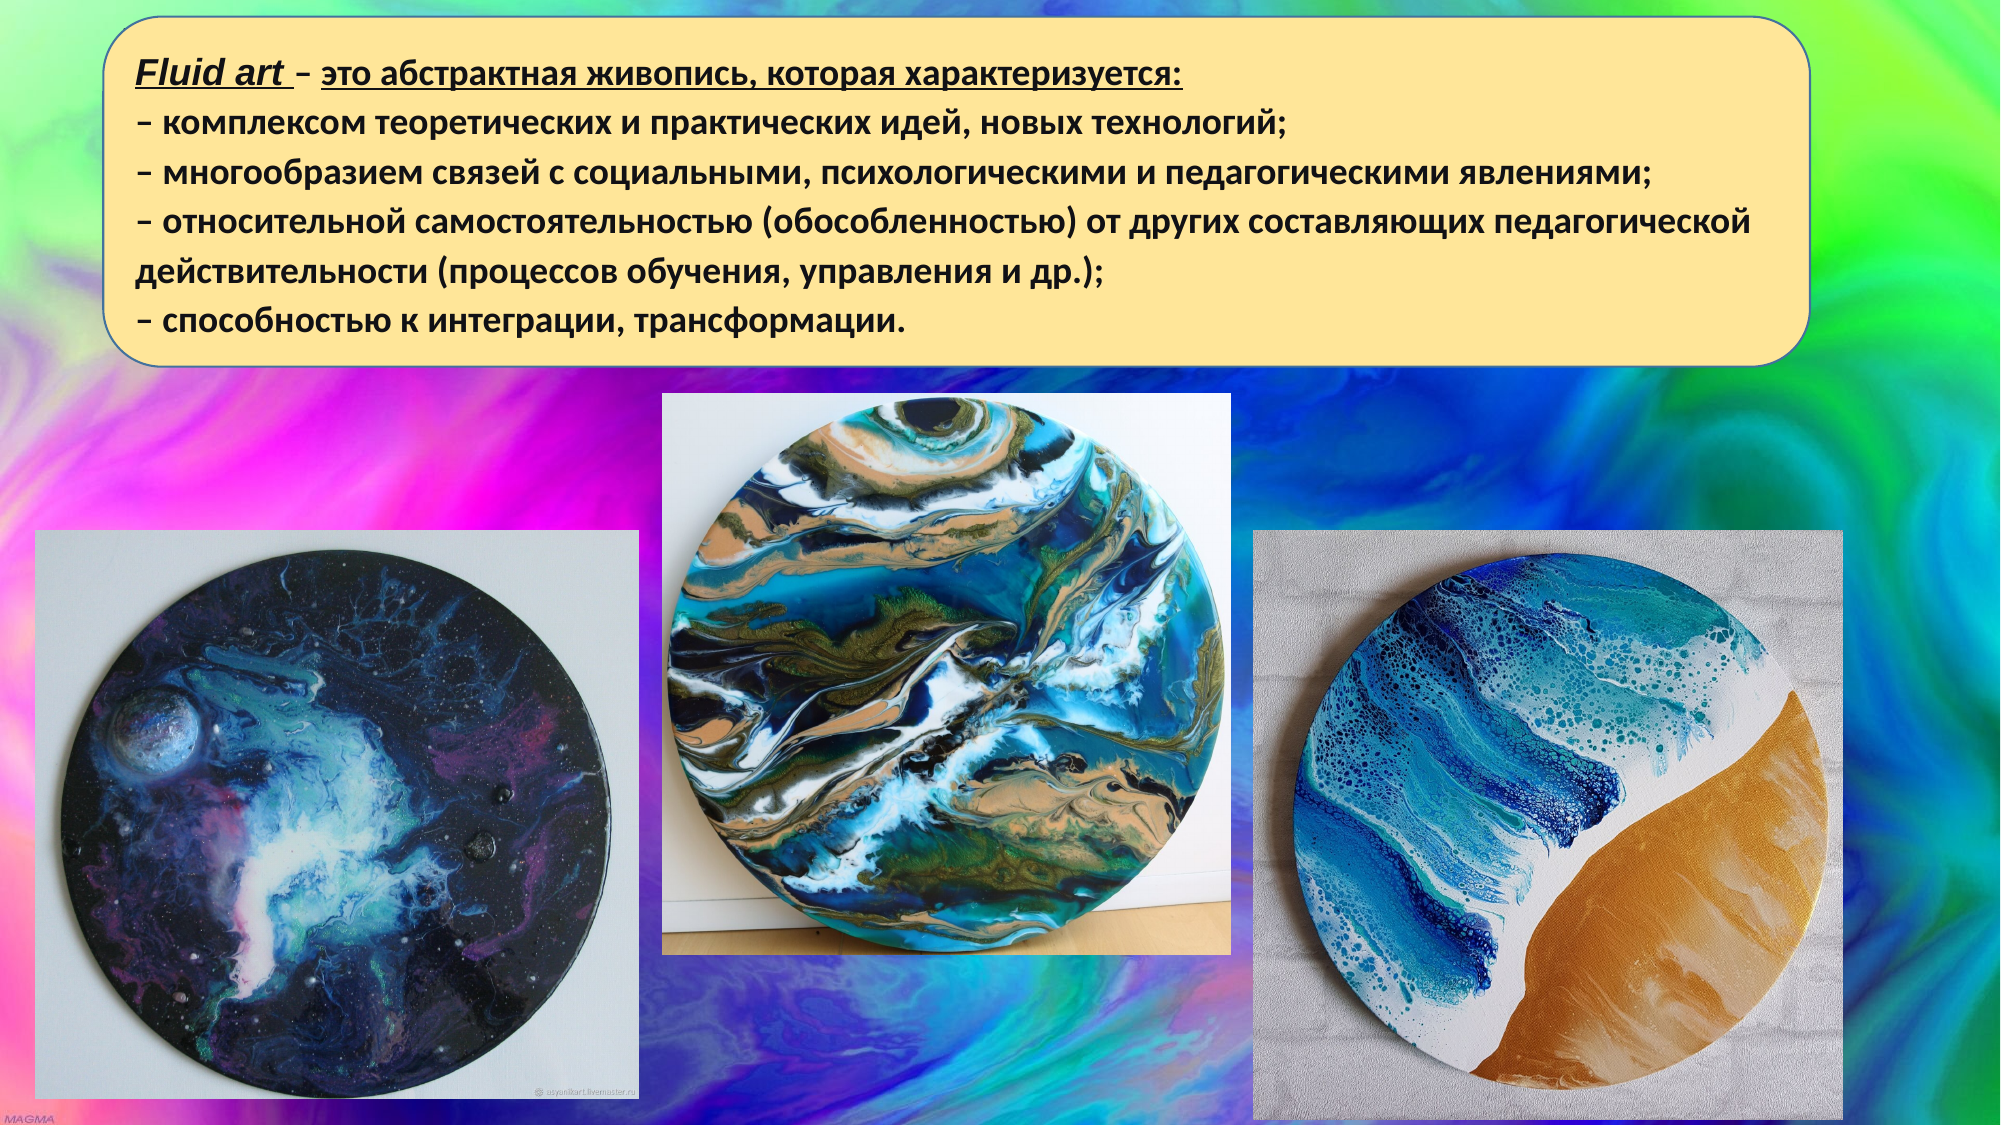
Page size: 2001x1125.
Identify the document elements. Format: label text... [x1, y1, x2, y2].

title Fluid art – это абстрактная живопись, которая характеризуется: – комплексом теоретических и практических идей, новых технологий; – многообразием связей с социальными, психологическими и педагогическими явлениями; – относительной самостоятельностью (обособленностью) от других составляющих педагогической действительности (процессов обучения, управления и др.); – способностью к интеграции, трансформации. [102, 0, 1828, 379]
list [35, 530, 640, 1099]
text_box Fluid art – это абстрактная живопись, которая характеризуется: – комплексом теоретических и практических идей, новых технологий; – многообразием связей с социальными, психологическими и педагогическими явлениями; – относительной самостоятельностью (обособленностью) от других составляющих педагогической действительности (процессов обучения, управления и др.); – способностью к интеграции, трансформации. [102, 15, 1812, 368]
picture [0, 0, 2001, 1125]
